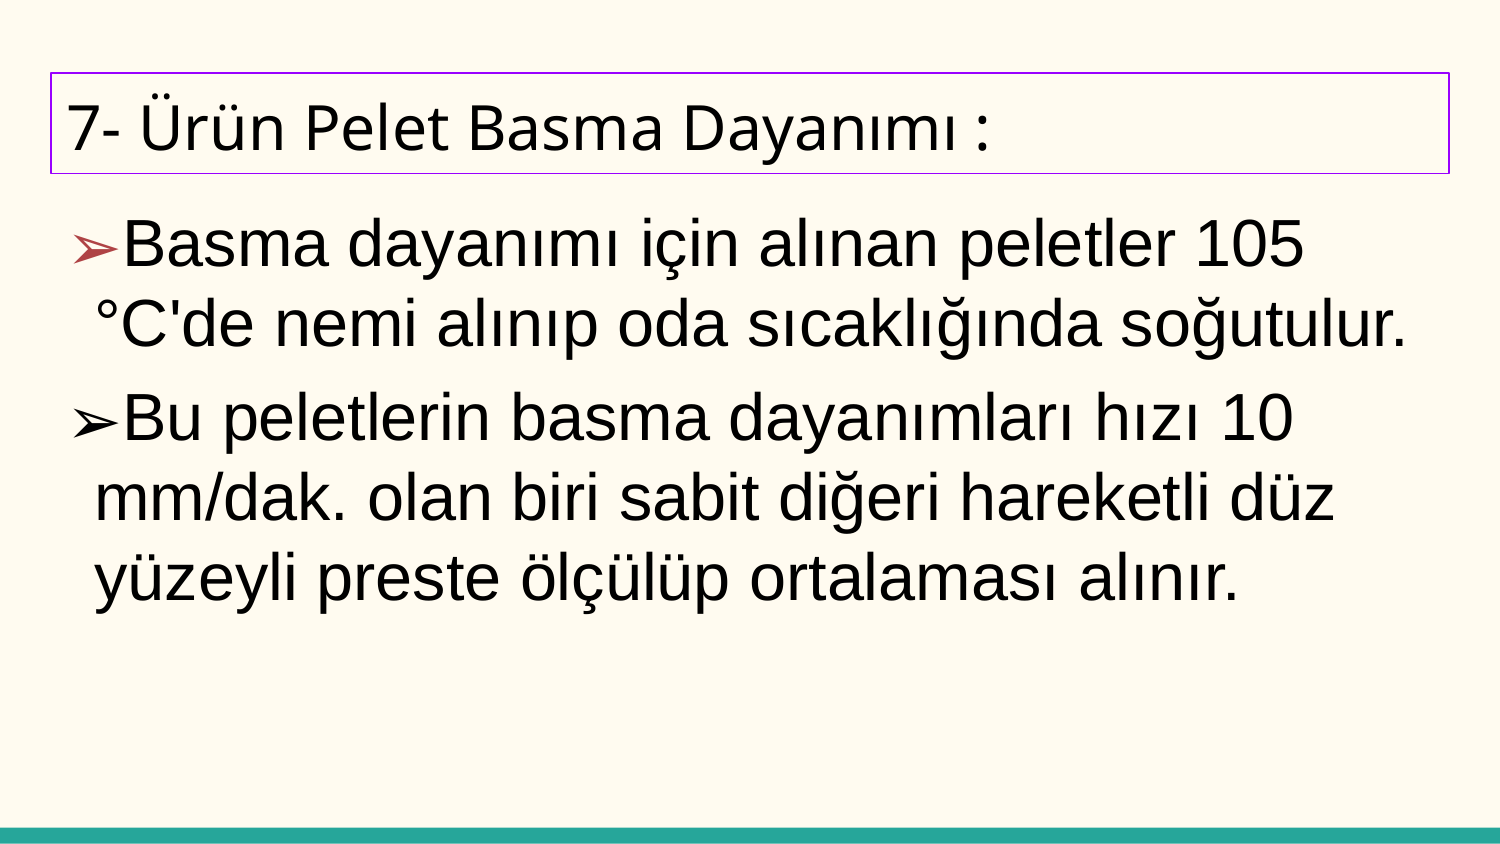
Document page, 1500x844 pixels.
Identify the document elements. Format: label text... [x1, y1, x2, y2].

title 7- Ürün Pelet Basma Dayanımı : [50, 72, 1450, 174]
list Basma dayanımı için alınan peletler 105 °C'de nemi alınıp oda sıcaklığında soğutulur. Bu peletlerin basma dayanımları hızı 10 mm/dak. olan biri sabit diğeri hareketli düz yüzeyli preste ölçülüp ortalaması alınır. [51, 192, 1449, 750]
